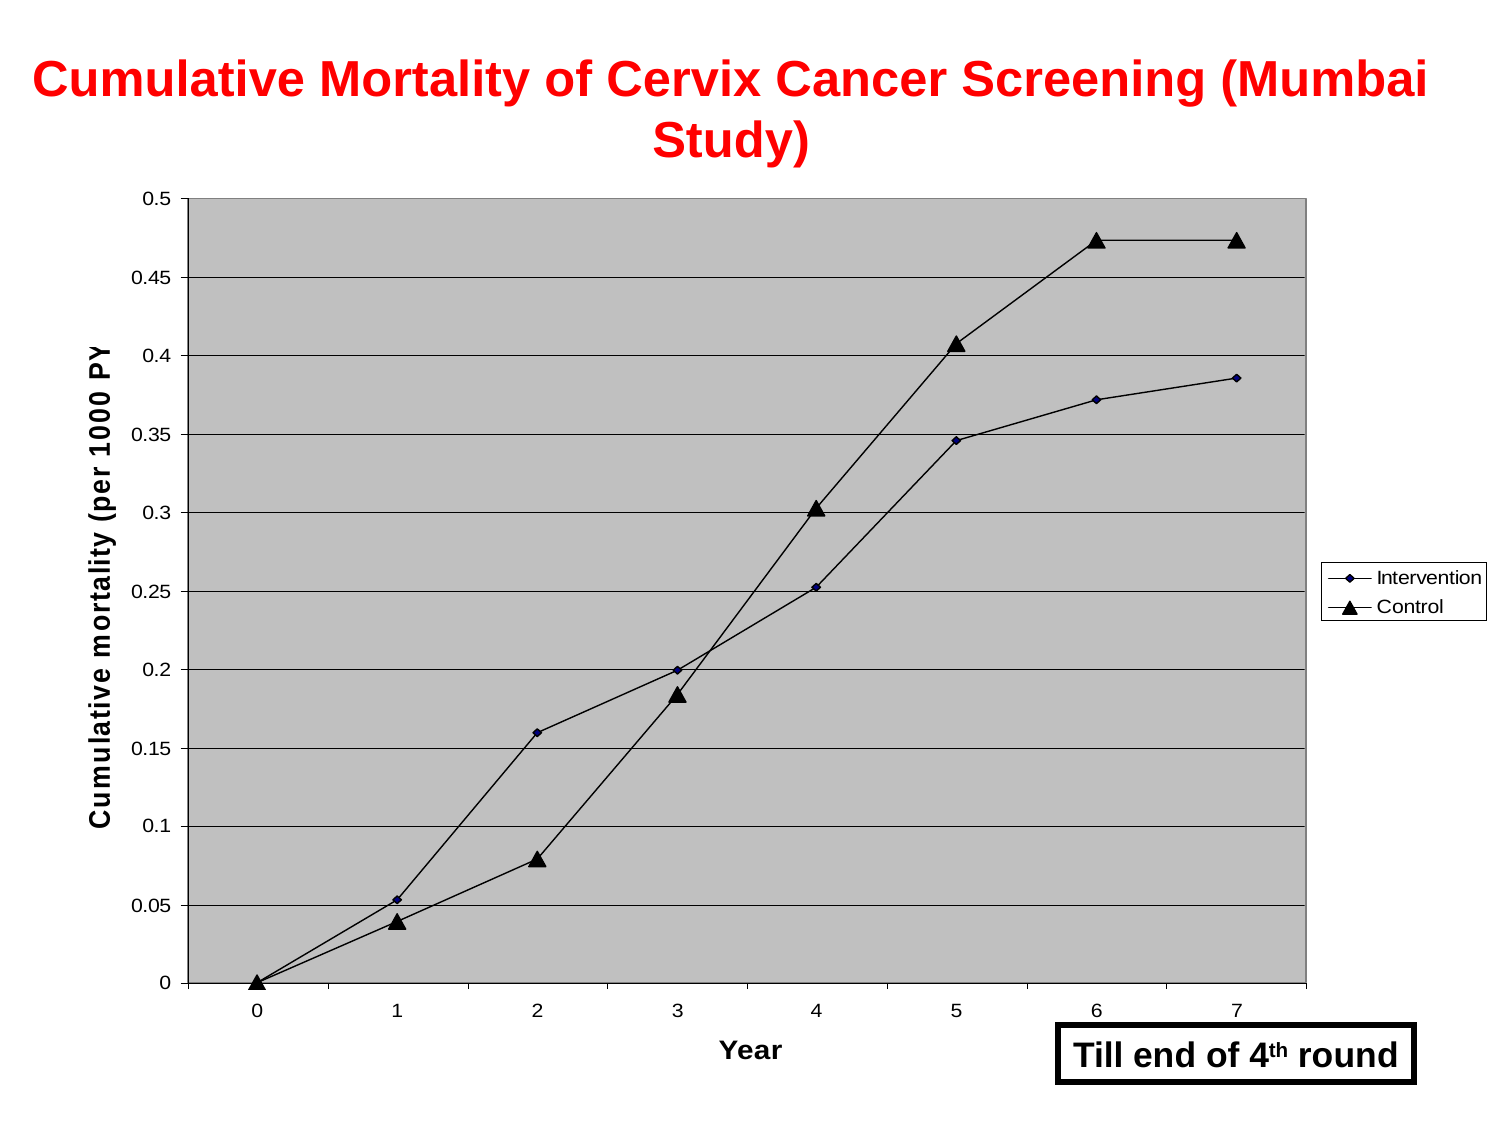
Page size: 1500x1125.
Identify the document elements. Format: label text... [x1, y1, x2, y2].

title Cumulative Mortality of Cervix Cancer Screening (Mumbai Study) [0, 37, 1463, 175]
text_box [55, 162, 1500, 1094]
